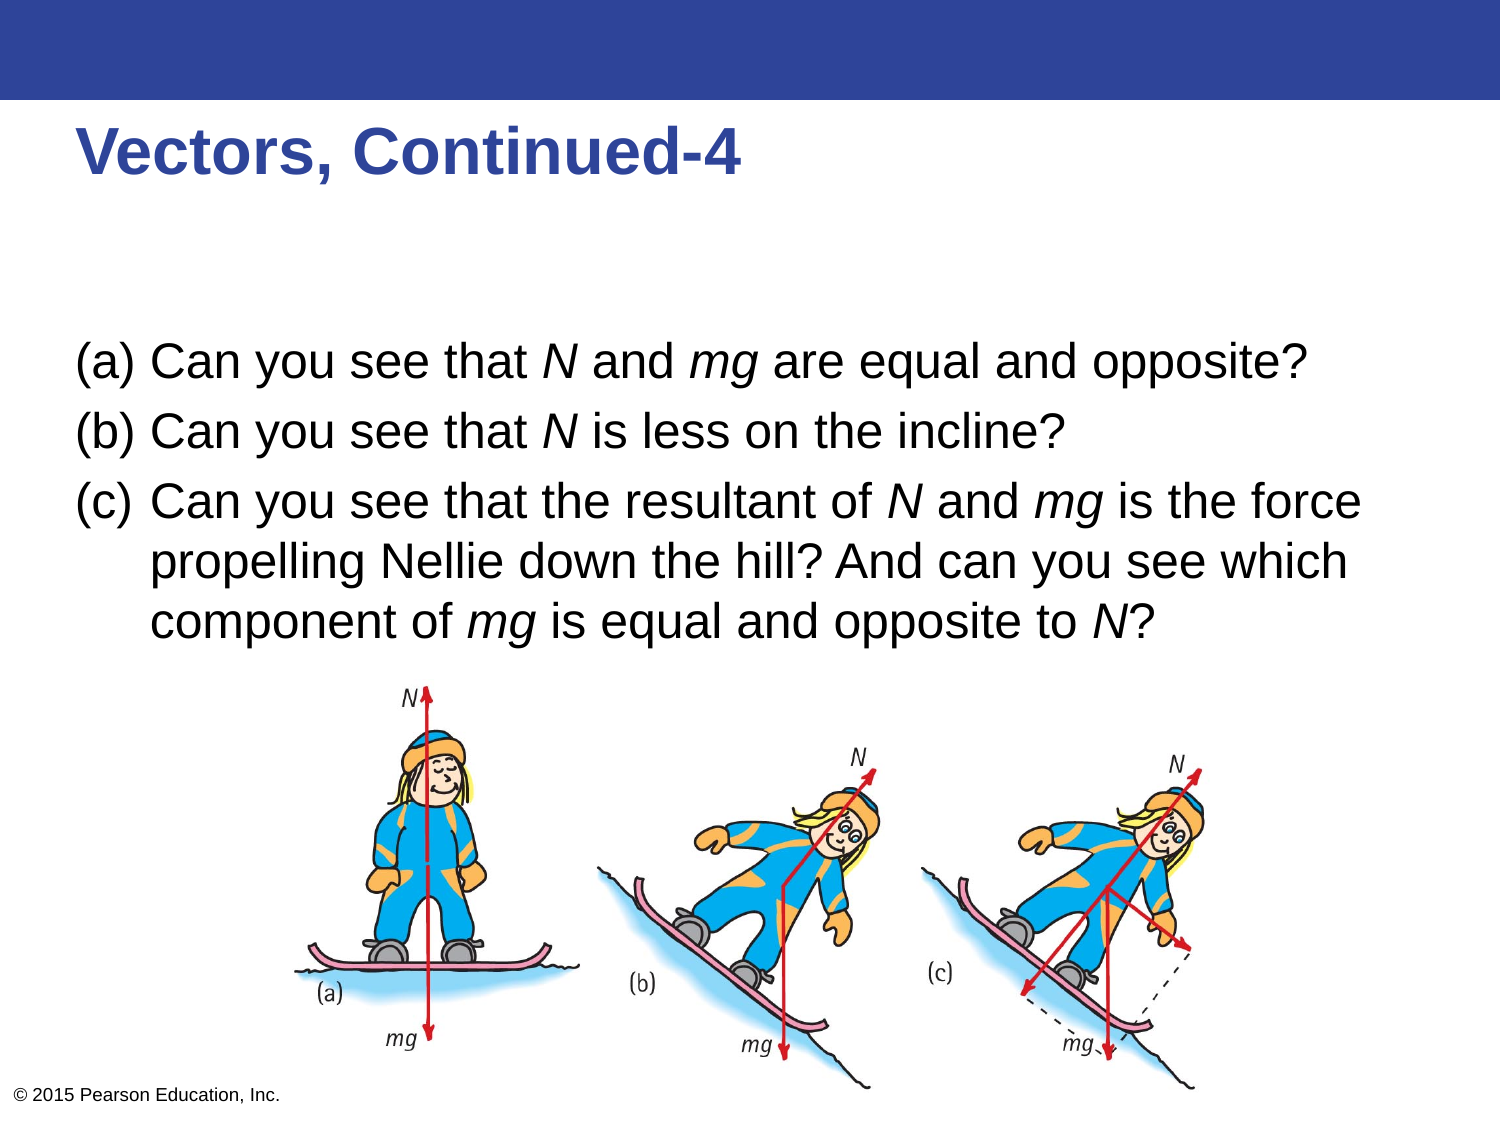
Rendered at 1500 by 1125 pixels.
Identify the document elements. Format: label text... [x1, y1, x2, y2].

picture [287, 679, 1211, 1093]
title Vectors, Continued-4 [0, 100, 1500, 196]
list Can you see that N and mg are equal and opposite? Can you see that N is less on the incline? Can you see that the resultant of N and mg is the force propelling Nellie down the hill? And can you see which component of mg is equal and opposite to N? [59, 321, 1410, 680]
